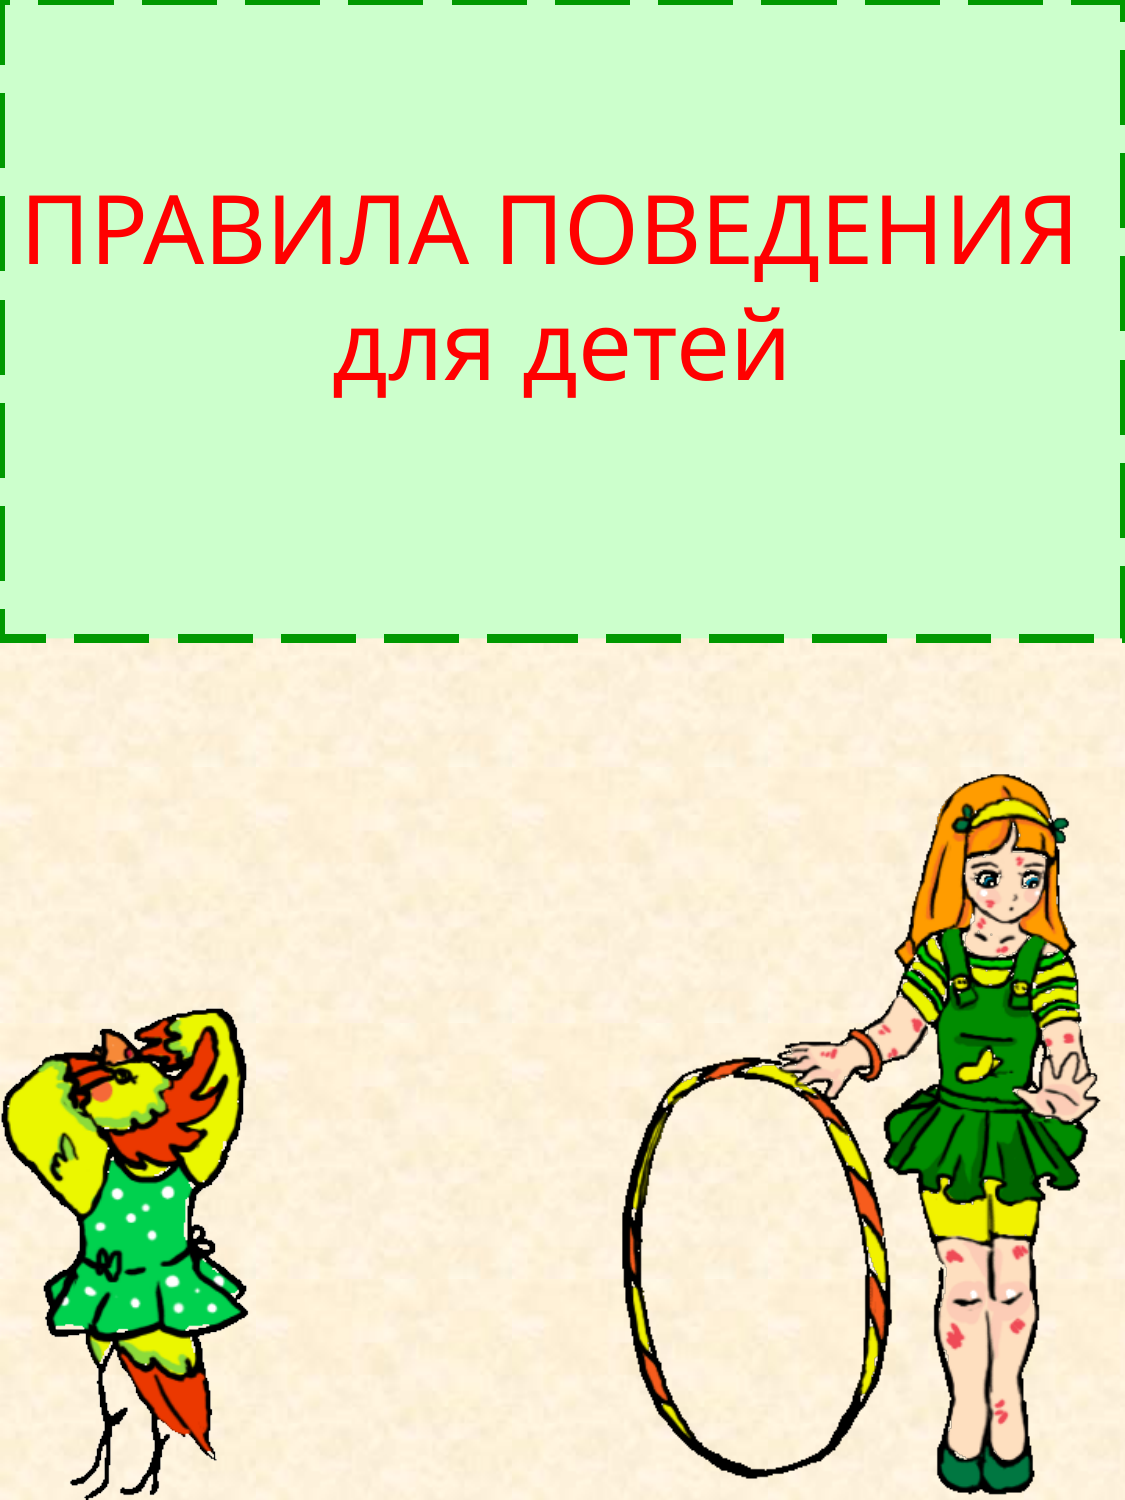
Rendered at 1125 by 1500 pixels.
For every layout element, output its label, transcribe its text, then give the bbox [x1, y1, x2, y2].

picture [0, 639, 1125, 1500]
title ПРАВИЛА ПОВЕДЕНИЯ для детей [0, 0, 1125, 639]
